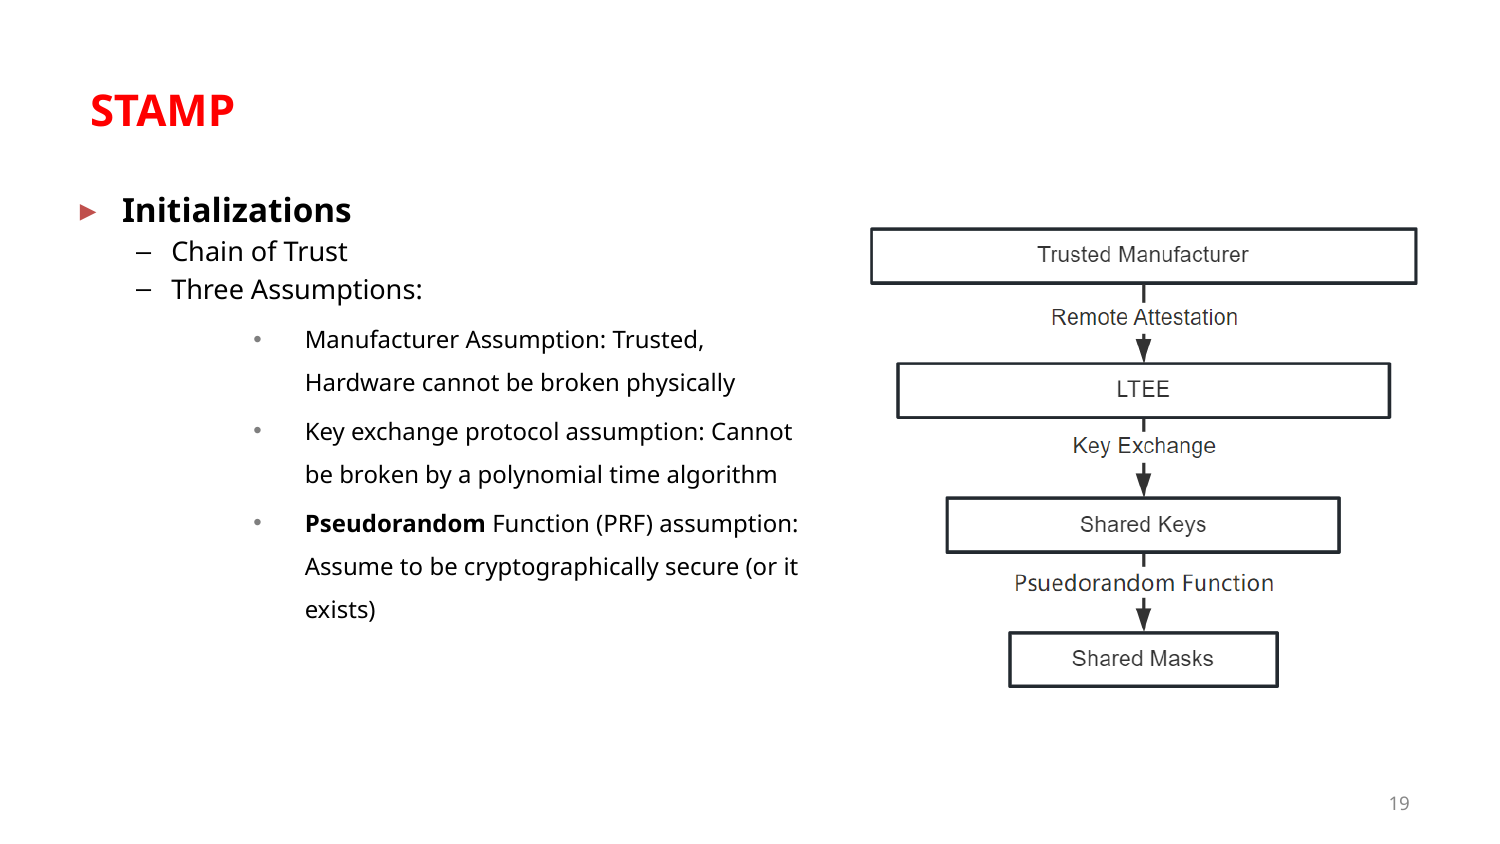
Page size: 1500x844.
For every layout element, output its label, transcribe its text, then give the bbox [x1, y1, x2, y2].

title STAMP [75, 63, 1425, 154]
text_box Initializations Chain of Trust Three Assumptions: Manufacturer Assumption: Trusted, Hardware cannot be broken physically Key exchange protocol assumption: Cannot be broken by a polynomial time algorithm Pseudorandom Function (PRF) assumption: Assume to be cryptographically secure (or it exists) [64, 181, 819, 844]
slide_number 18 [1074, 782, 1425, 827]
picture [818, 204, 1436, 700]
